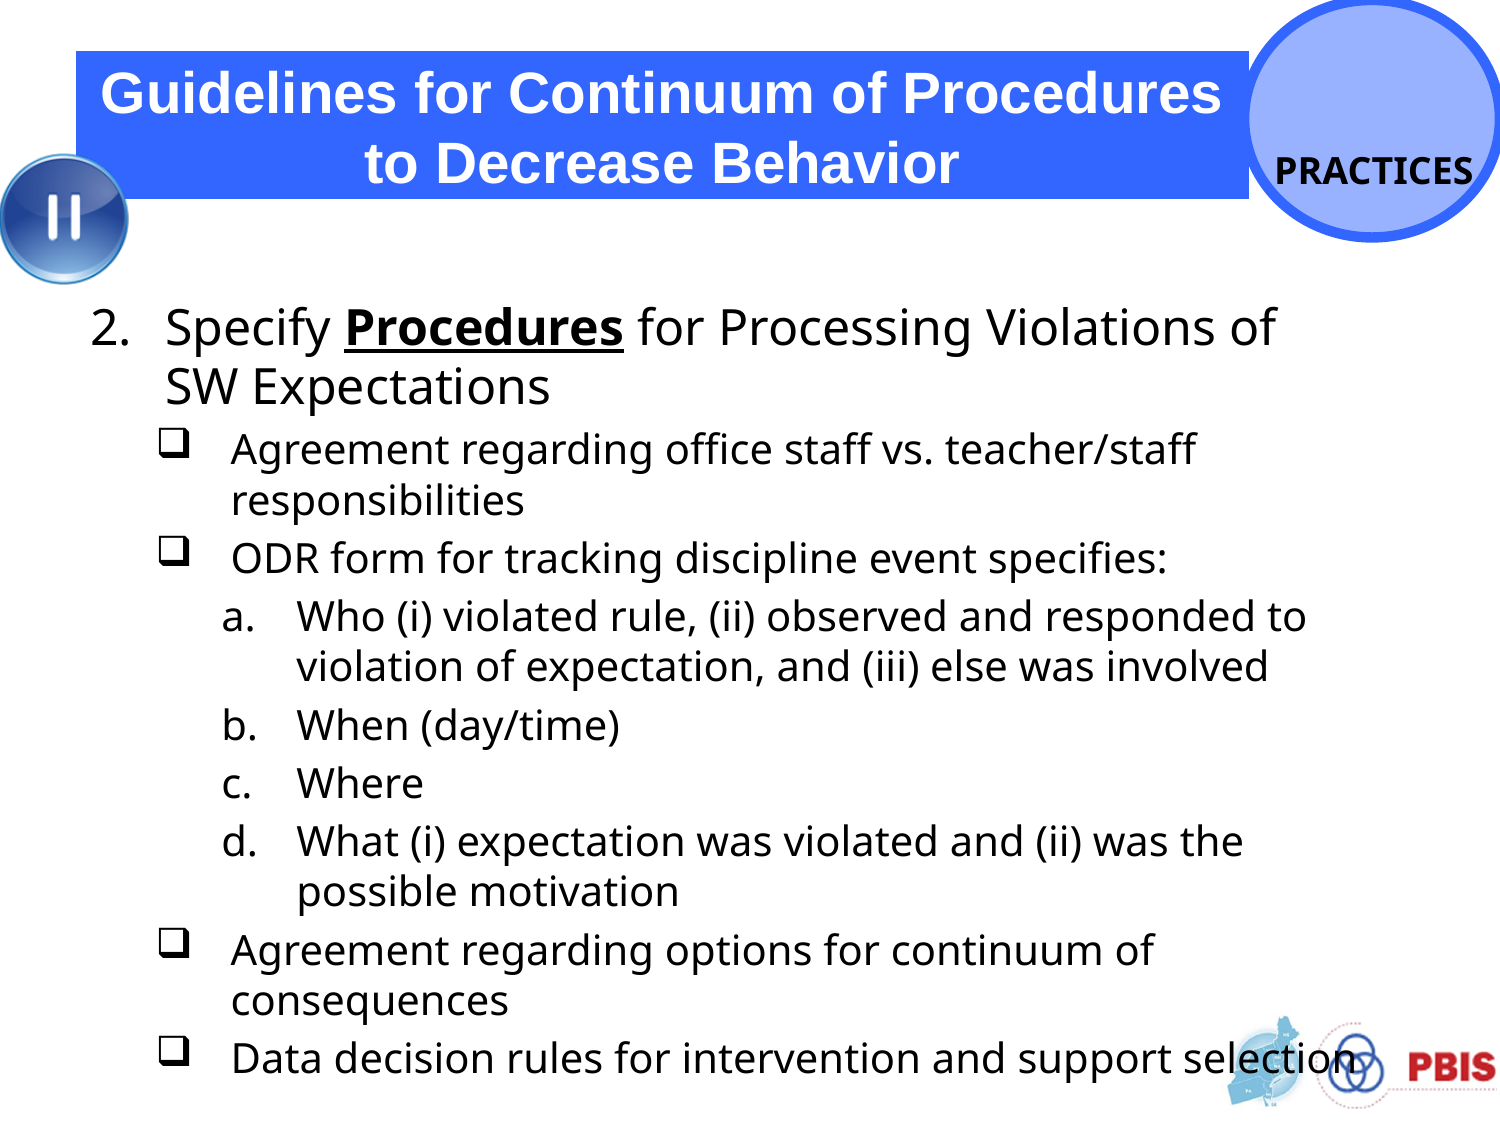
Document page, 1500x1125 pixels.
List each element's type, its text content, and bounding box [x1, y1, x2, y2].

list Specify Procedures for Processing Violations of SW Expectations Agreement regarding office staff vs. teacher/staff responsibilities ODR form for tracking discipline event specifies: Who (i) violated rule, (ii) observed and responded to violation of expectation, and (iii) else was involved When (day/time) Where What (i) expectation was violated and (ii) was the possible motivation Agreement regarding options for continuum of consequences Data decision rules for intervention and support selection [74, 287, 1376, 1076]
picture [1209, 1004, 1497, 1119]
picture [0, 149, 133, 288]
text_box Guidelines for Continuum of Procedures to Decrease Behavior [75, 49, 1238, 200]
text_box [1243, 0, 1500, 238]
